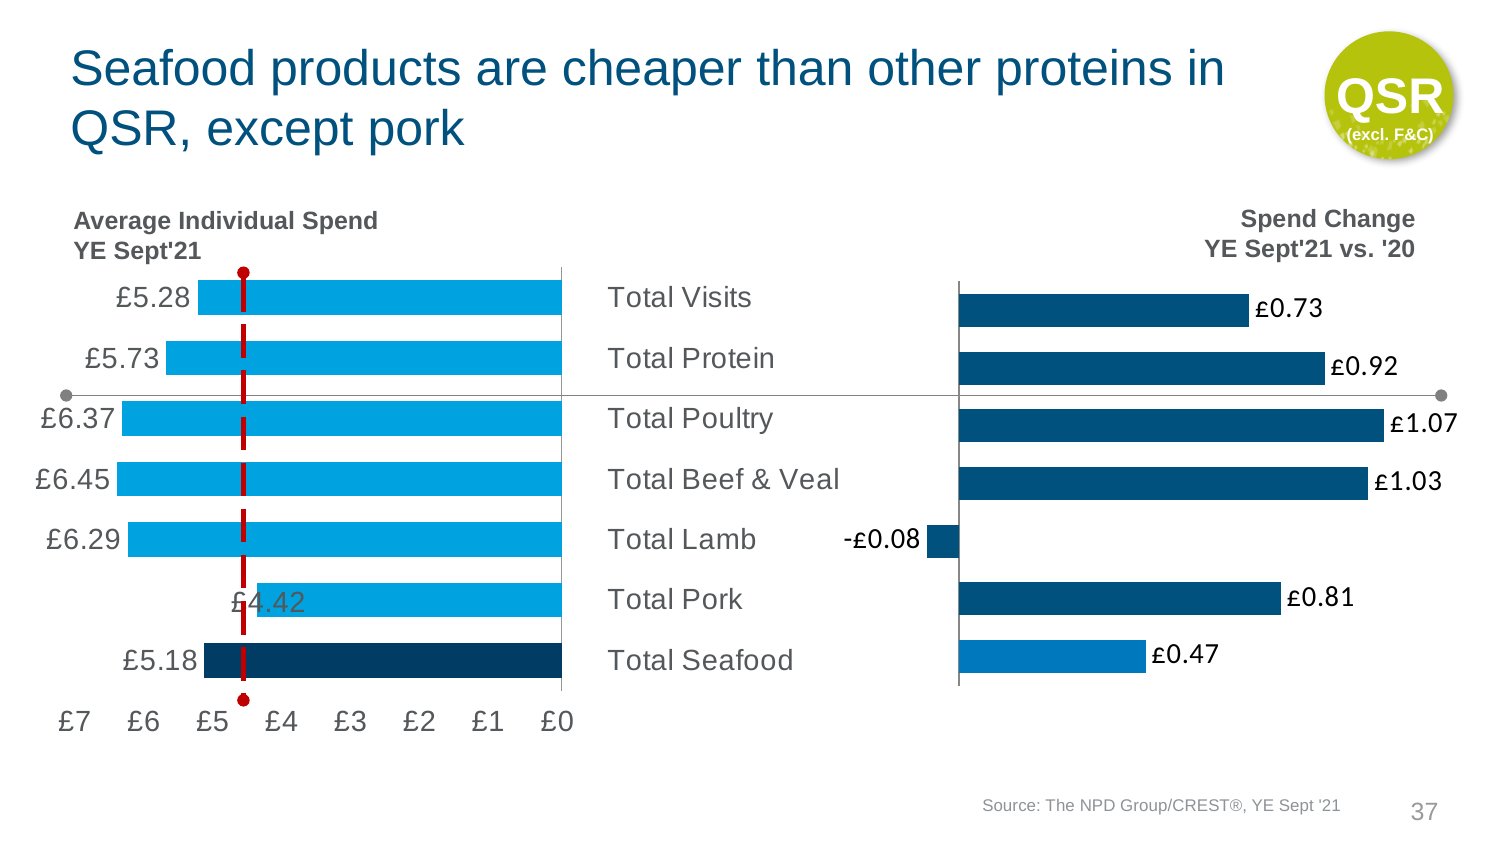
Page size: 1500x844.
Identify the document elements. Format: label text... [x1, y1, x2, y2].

text_box Spend Change YE Sept'21 vs. '20 [1003, 195, 1431, 257]
list Source: The NPD Group/CREST®, YE Sept '21 [967, 787, 1408, 833]
title Seafood products are cheaper than other proteins in QSR, except pork [55, 68, 1294, 123]
text_box Average Individual Spend YE Sept'21 [58, 196, 509, 255]
slide_number 37 [1364, 787, 1454, 834]
chart [34, 257, 1460, 751]
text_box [1299, 31, 1481, 160]
